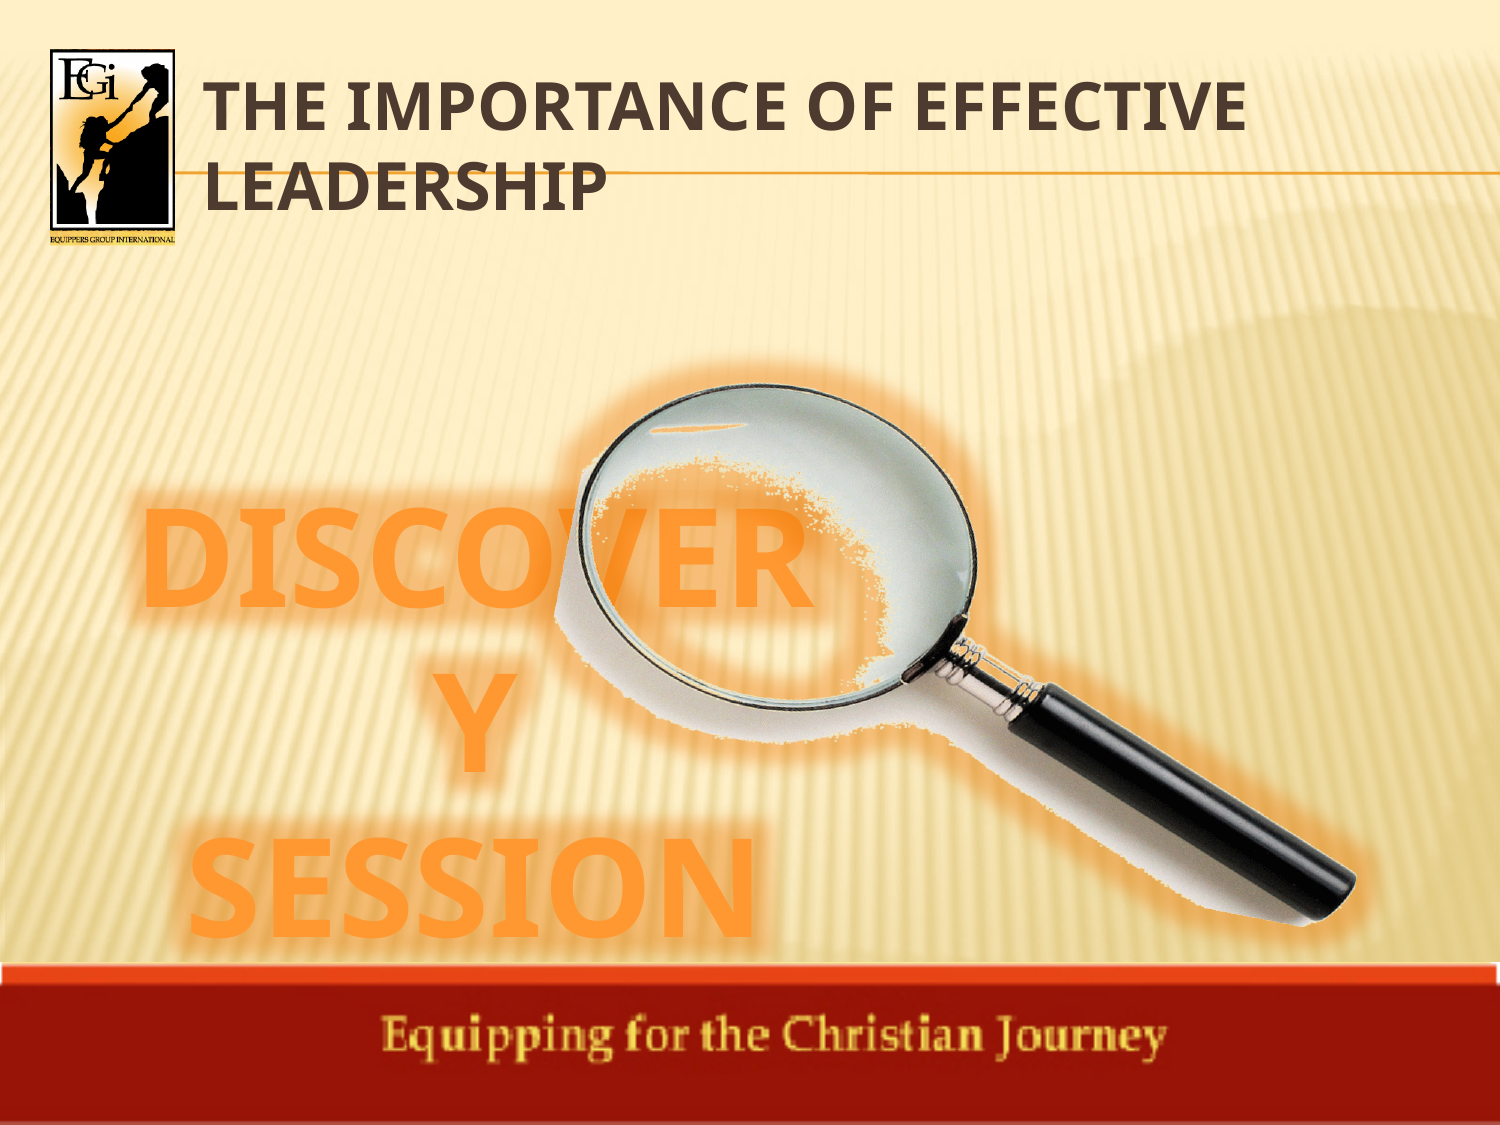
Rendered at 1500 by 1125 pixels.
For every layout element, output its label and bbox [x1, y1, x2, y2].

text_box [0, 0, 1500, 1125]
